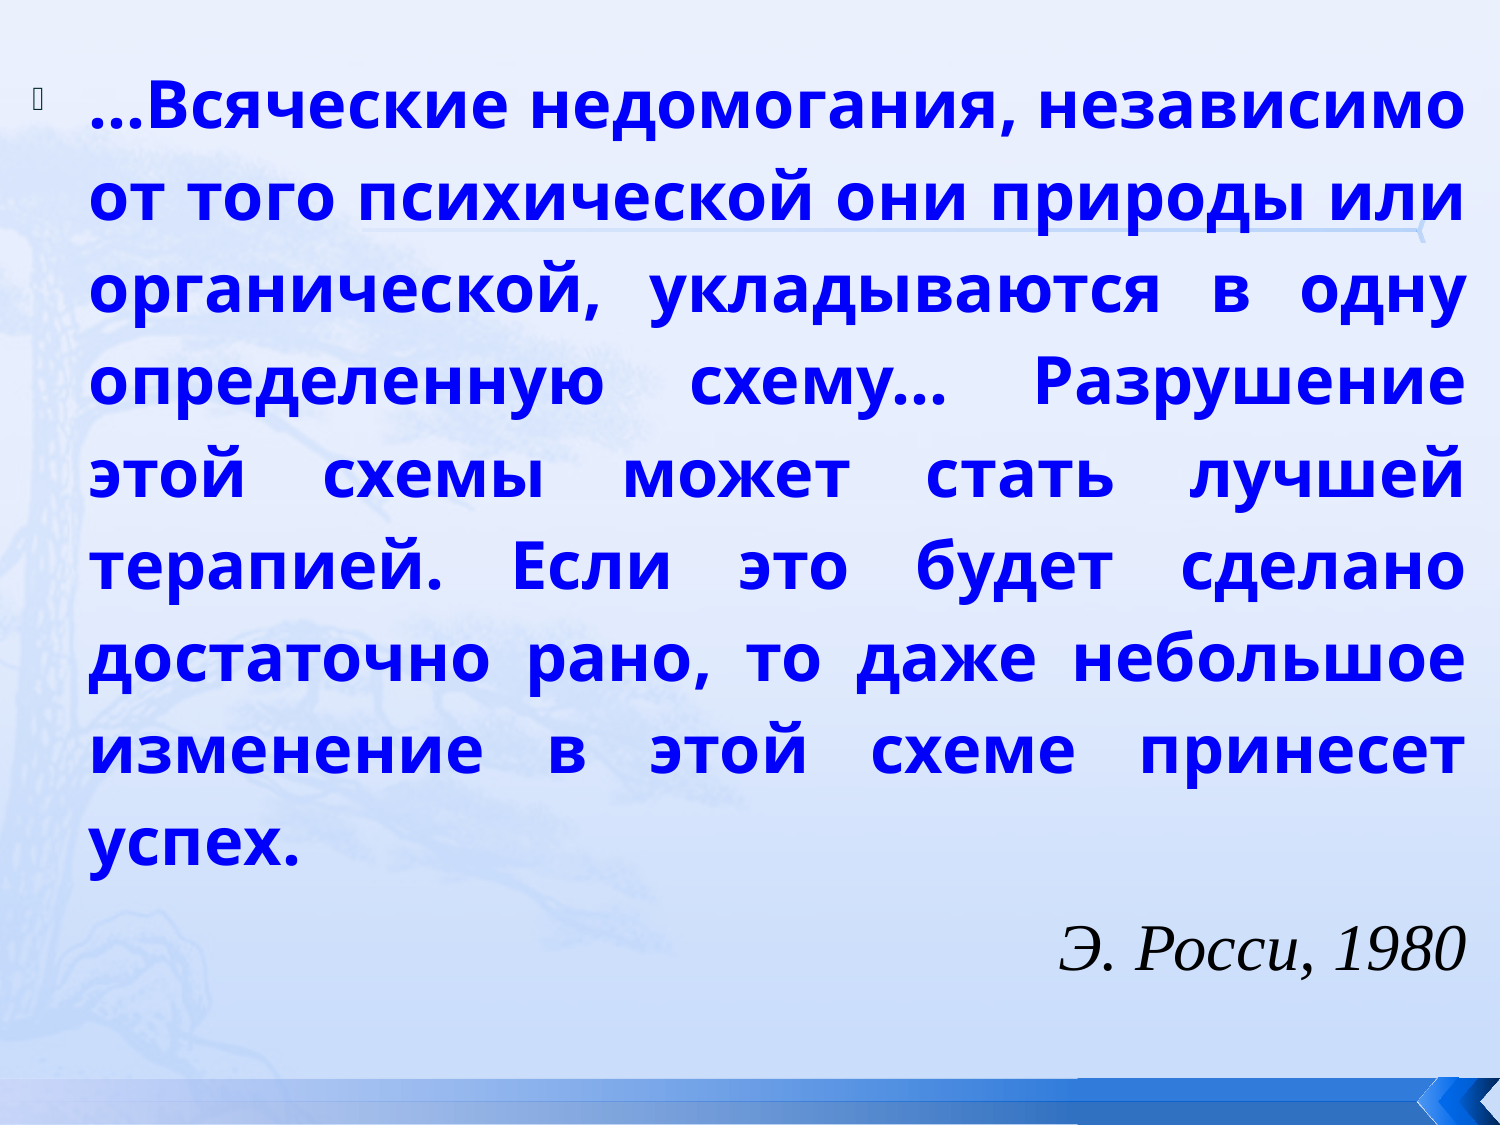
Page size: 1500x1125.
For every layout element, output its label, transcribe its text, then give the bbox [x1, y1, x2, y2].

list ...Всяческие недомогания, независимо от того психической они природы или органической, укладываются в одну определенную схему... Разрушение этой схемы может стать лучшей терапией. Если это будет сделано достаточно рано, то даже небольшое изменение в этой схеме принесет успех. Э. Росси, 1980 [17, 42, 1483, 1106]
